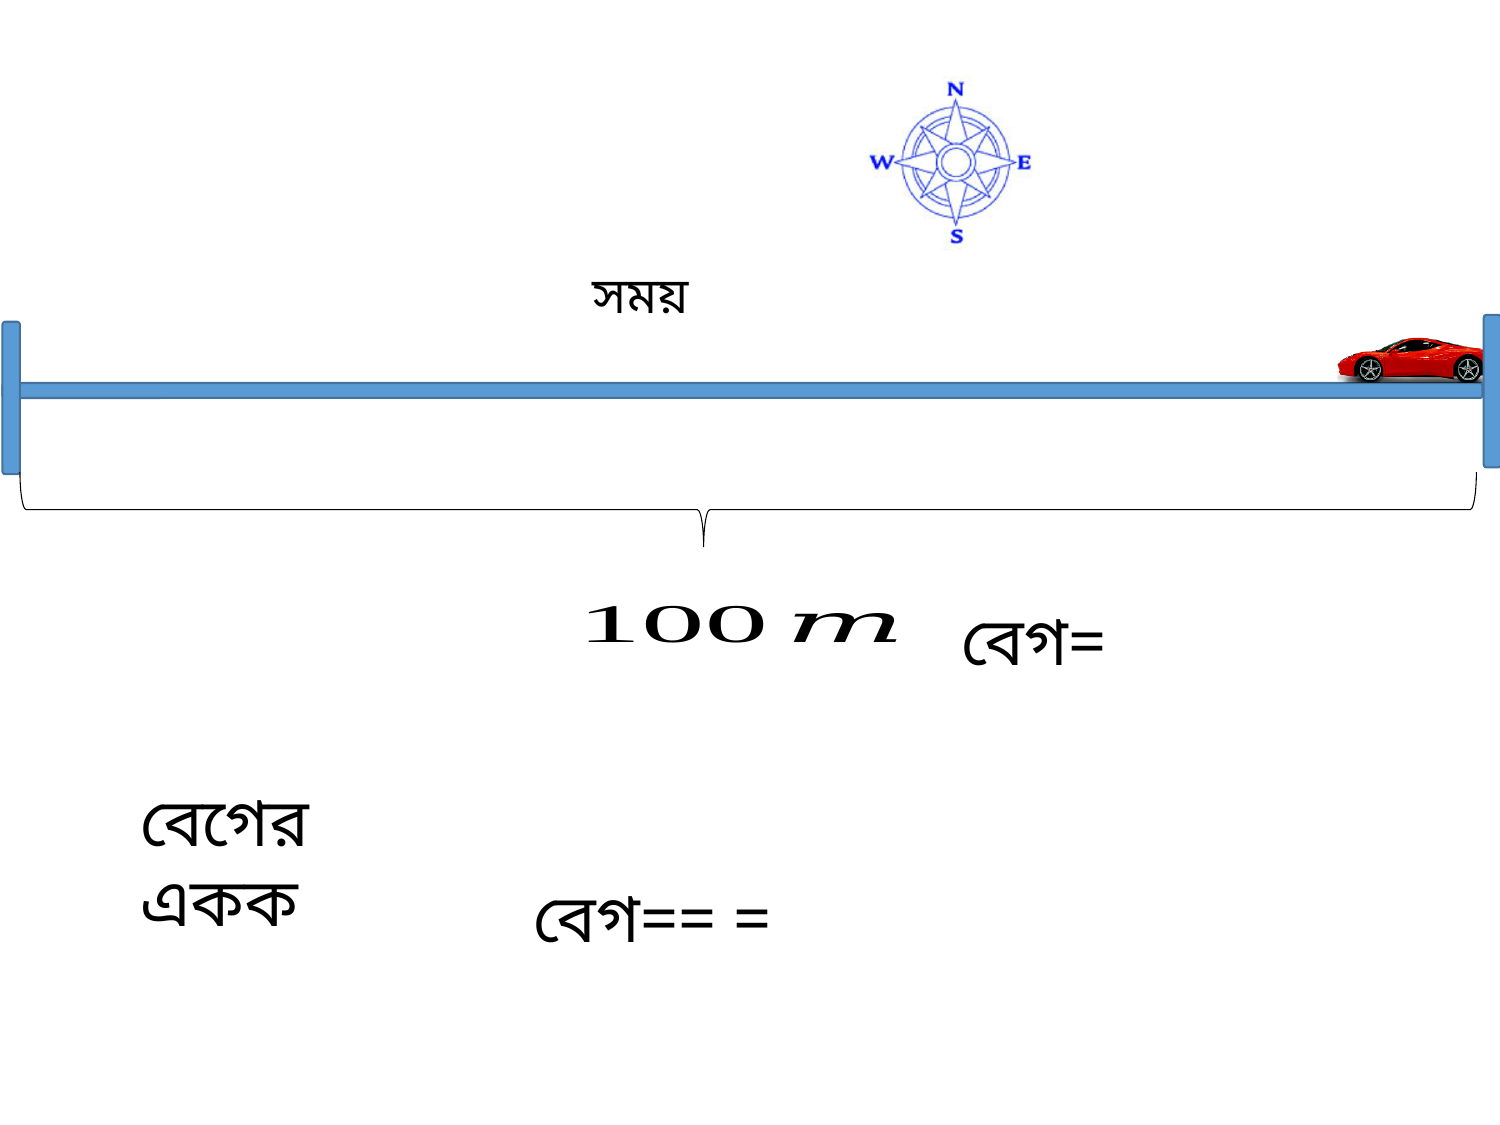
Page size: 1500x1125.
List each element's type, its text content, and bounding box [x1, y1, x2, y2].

text_box [1, 320, 21, 476]
text_box [1482, 313, 1500, 469]
picture [865, 51, 1065, 251]
picture [1336, 337, 1492, 383]
text_box [21, 381, 1482, 400]
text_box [19, 472, 1477, 656]
text_box বেগের একক [125, 772, 436, 948]
